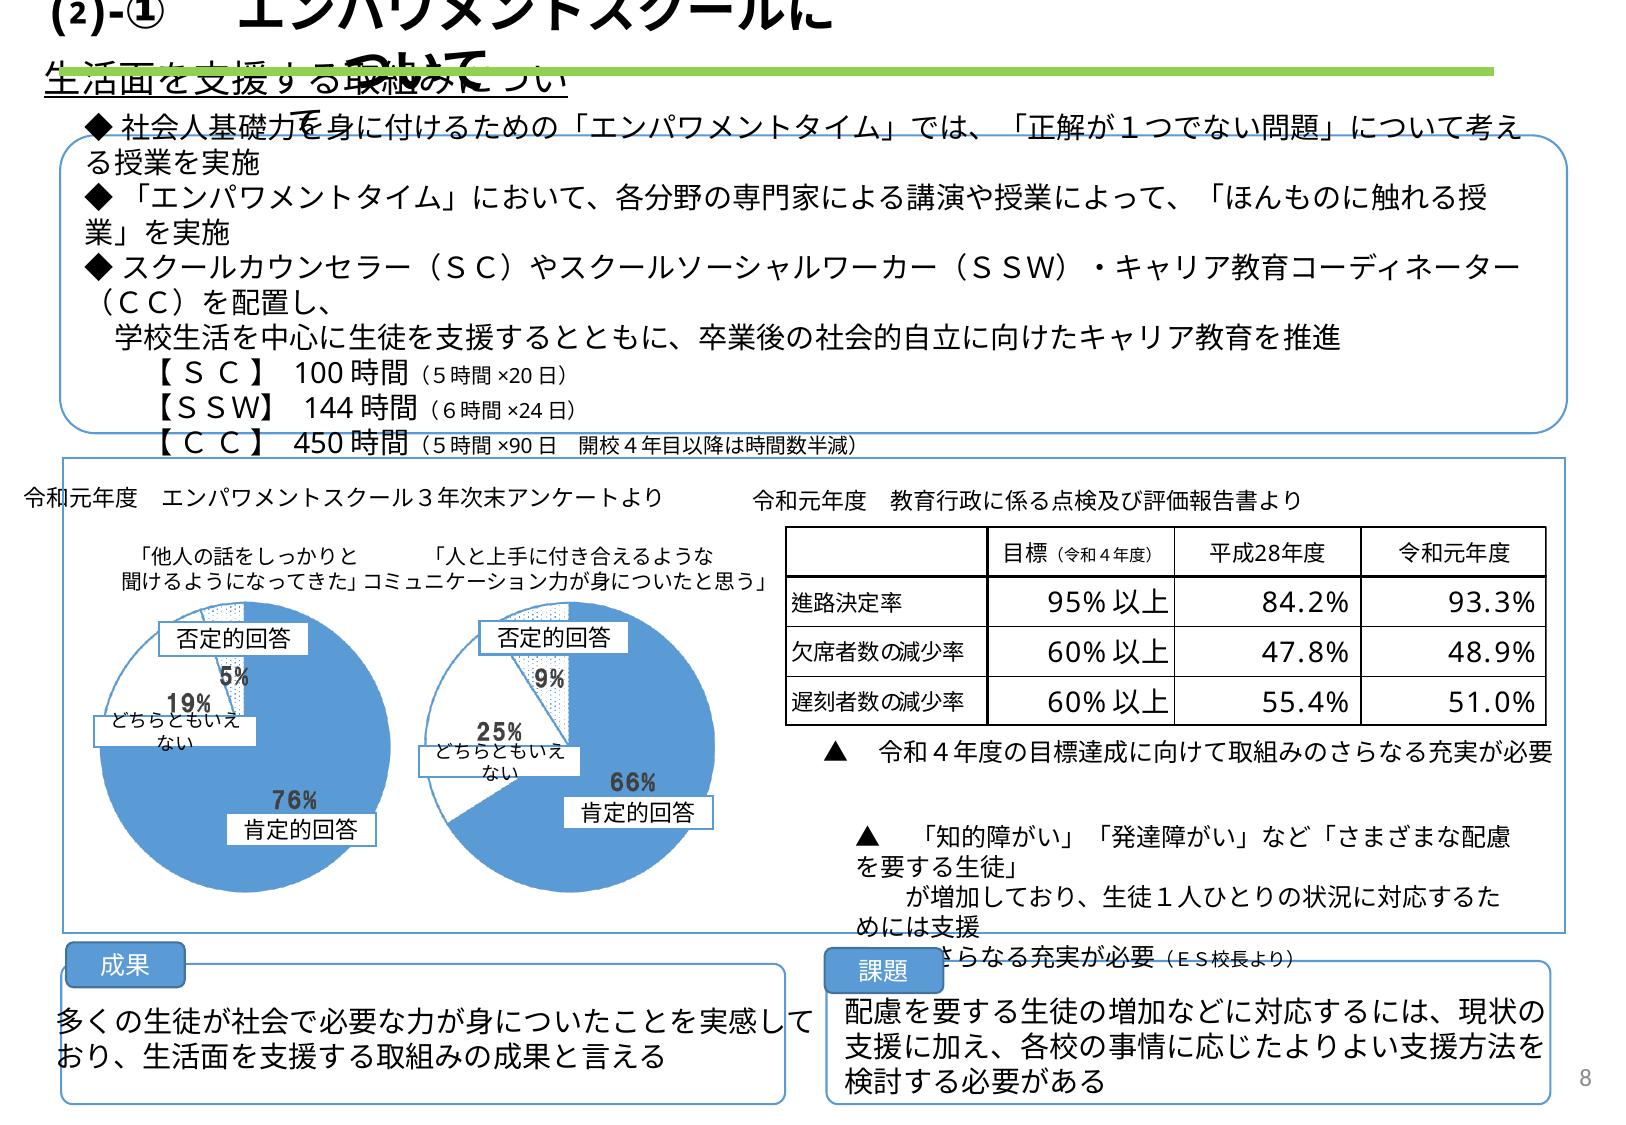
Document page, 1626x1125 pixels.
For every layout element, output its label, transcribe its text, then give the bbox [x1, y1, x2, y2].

text_box 令和元年度 教育行政に係る点検及び評価報告書より [737, 479, 1319, 522]
text_box 生活面を支援する取組みについて [13, 71, 599, 130]
picture [38, 586, 777, 907]
slide_number 8 [1241, 1046, 1608, 1106]
text_box [945, 960, 1552, 985]
text_box ▲ 令和４年度の目標達成に向けて取組みのさらなる充実が必要 [808, 728, 1569, 774]
text_box 課題 [823, 946, 945, 995]
text_box ◆社会人基礎力を身に付けるための「エンパワメントタイム」では、「正解が１つでない問題」について考える授業を実施 ◆「エンパワメントタイム」において、各分野の専門家による講演や授業によって、「ほんものに触れる授業」を実施 ◆スクールカウンセラー（ＳＣ）やスクールソーシャルワーカー（ＳＳＷ）・キャリア教育コーディネーター（ＣＣ）を配置し、 学校生活を中心に生徒を支援するとともに、卒業後の社会的自立に向けたキャリア教育を推進 【 Ｓ Ｃ 】 100時間（５時間×20日） 【ＳＳＷ】 144時間（６時間×24日） 【 Ｃ Ｃ 】 450時間（５時間×90日 開校４年目以降は時間数半減） [59, 134, 1569, 435]
text_box [62, 457, 1566, 934]
text_box 配慮を要する生徒の増加などに対応するには、現状の 支援に加え、各校の事情に応じたよりよい支援方法を 検討する必要がある [830, 985, 1562, 1106]
text_box 令和元年度 エンパワメントスクール３年次末アンケートより [8, 475, 62, 518]
text_box 成果 [64, 941, 186, 989]
text_box [60, 962, 787, 996]
picture [785, 526, 1549, 727]
text_box [825, 1082, 830, 1103]
text_box ▲ 「知的障がい」「発達障がい」など「さまざまな配慮を要する生徒」 が増加しており、生徒１人ひとりの状況に対応するためには支援 のさらなる充実が必要（ＥＳ校長より） [840, 814, 1539, 979]
text_box 多くの生徒が社会で必要な力が身についたことを実感して おり、生活面を支援する取組みの成果と言える [40, 996, 830, 1082]
text_box ⑵-① エンパワメントスクールについて [24, 9, 861, 68]
text_box [60, 1082, 787, 1106]
